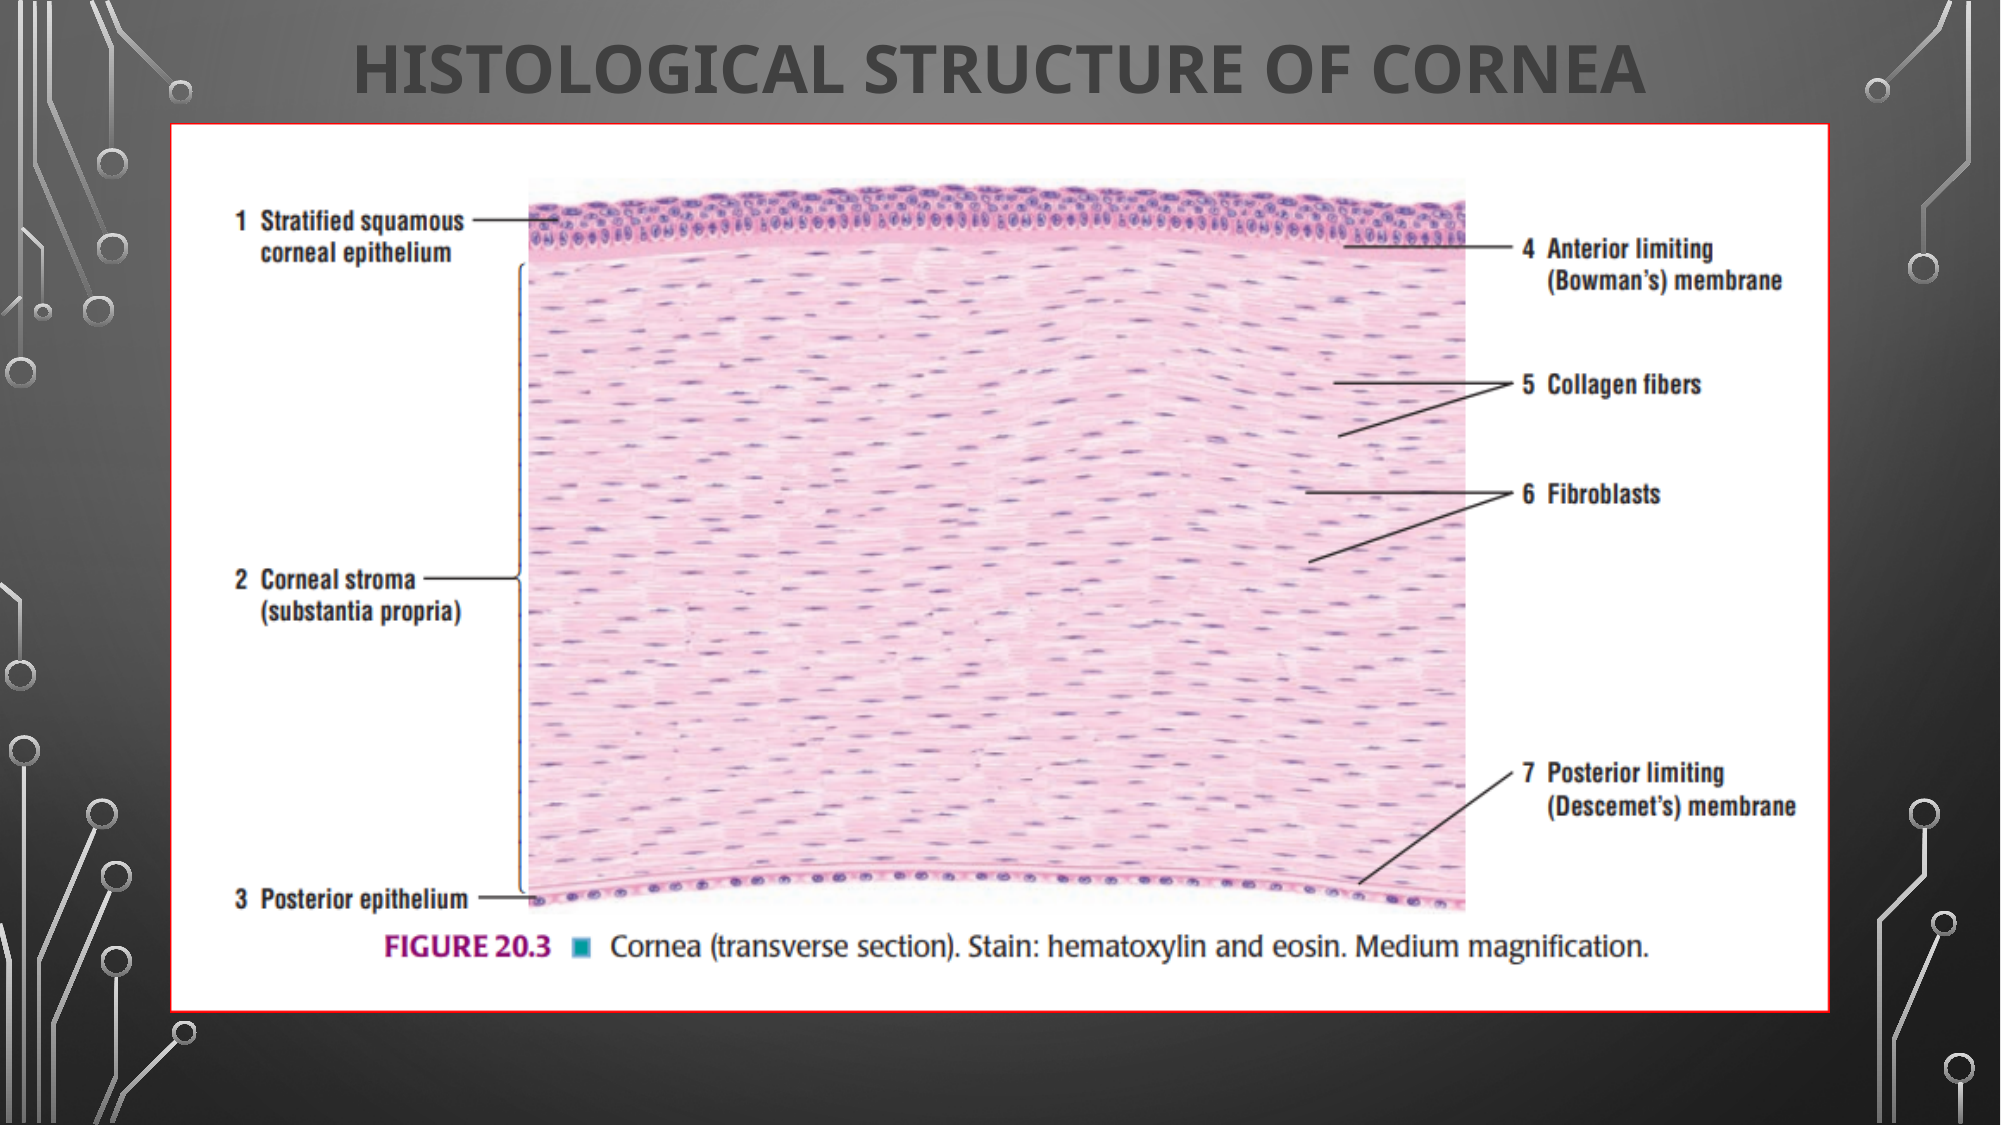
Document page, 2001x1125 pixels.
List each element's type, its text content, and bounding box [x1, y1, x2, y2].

title Histological structure of cornea [187, 20, 1813, 123]
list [169, 123, 1830, 1013]
